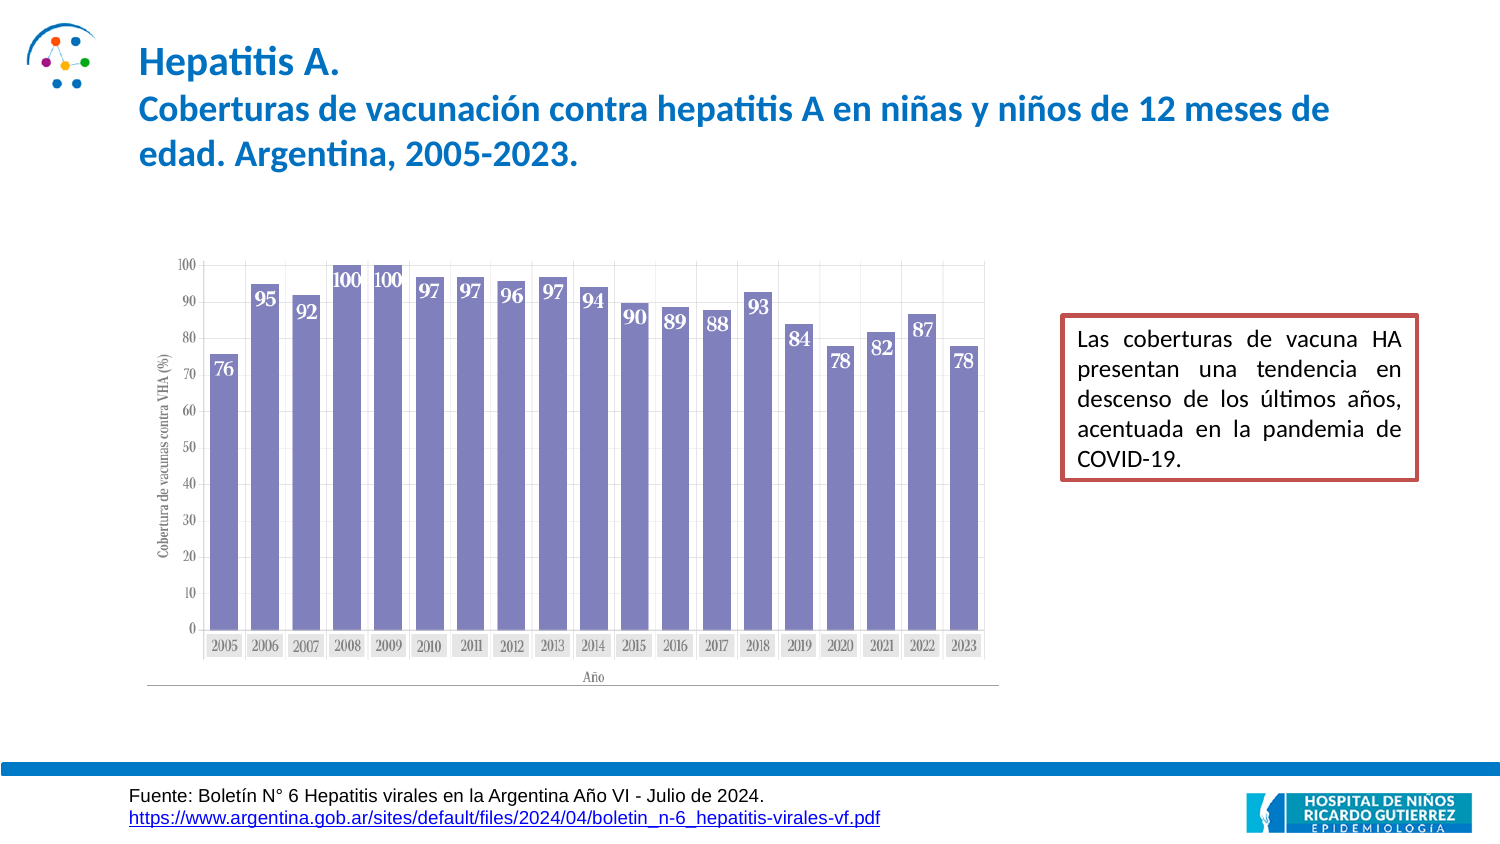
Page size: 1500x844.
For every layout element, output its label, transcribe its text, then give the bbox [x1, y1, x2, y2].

picture [1430, 810, 1436, 820]
picture [1448, 810, 1455, 816]
picture [1361, 796, 1378, 806]
picture [1341, 810, 1347, 820]
picture [1420, 810, 1426, 820]
picture [1329, 797, 1335, 804]
picture [1384, 796, 1389, 806]
text_box Las coberturas de vacuna HA presentan una tendencia en descenso de los últimos años, acentuada en la pandemia de COVID-19. [1060, 313, 1419, 482]
text_box Fuente: Boletín N° 6 Hepatitis virales en la Argentina Año VI - Julio de 2024. https://www.argentina.gob.ar/sites/default/files/2024/04/boletin_n-6_hepatitis-virales-vf.pdf [114, 776, 1308, 844]
picture [1321, 796, 1327, 805]
text_box Hepatitis A. Coberturas de vacunación contra hepatitis A en niñas y niños de 12 meses de edad. Argentina, 2005-2023. [123, 0, 1412, 208]
picture [1439, 810, 1445, 820]
picture [1320, 812, 1327, 820]
picture [1390, 796, 1401, 806]
picture [1338, 796, 1345, 806]
picture [1424, 796, 1433, 805]
picture [1411, 810, 1417, 820]
picture [1376, 810, 1404, 820]
picture [1350, 810, 1371, 820]
picture [1329, 810, 1337, 820]
picture [1308, 796, 1314, 806]
picture [0, 0, 1500, 844]
picture [1448, 797, 1453, 805]
picture [1353, 796, 1360, 806]
